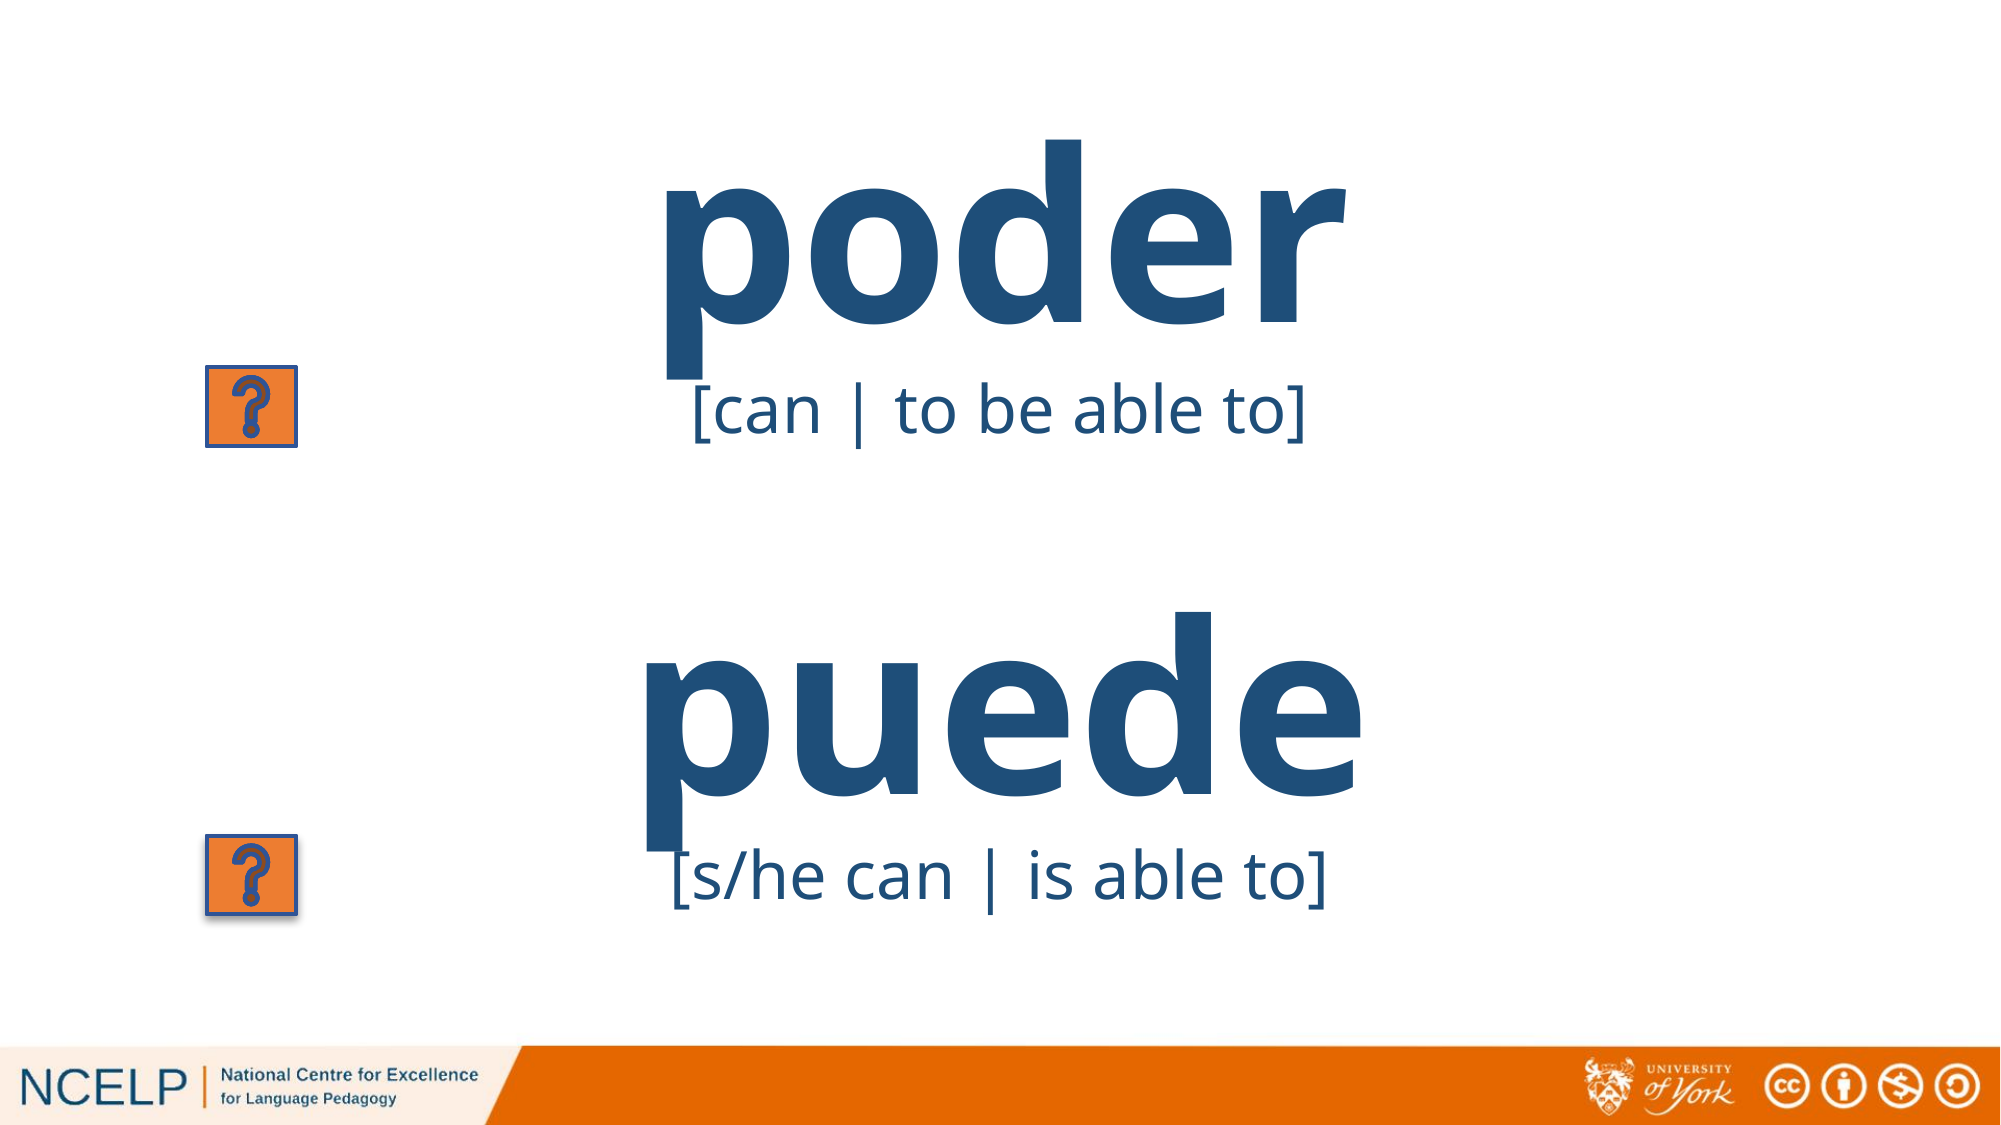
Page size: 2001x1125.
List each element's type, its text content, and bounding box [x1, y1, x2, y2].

text_box puede [0, 547, 2000, 853]
text_box [206, 853, 296, 915]
title poder [0, 135, 2000, 354]
text_box [206, 367, 296, 446]
text_box [s/he can | is able to] [330, 825, 1671, 922]
picture [0, 0, 2001, 1125]
text_box [can | to be able to] [330, 358, 1671, 455]
